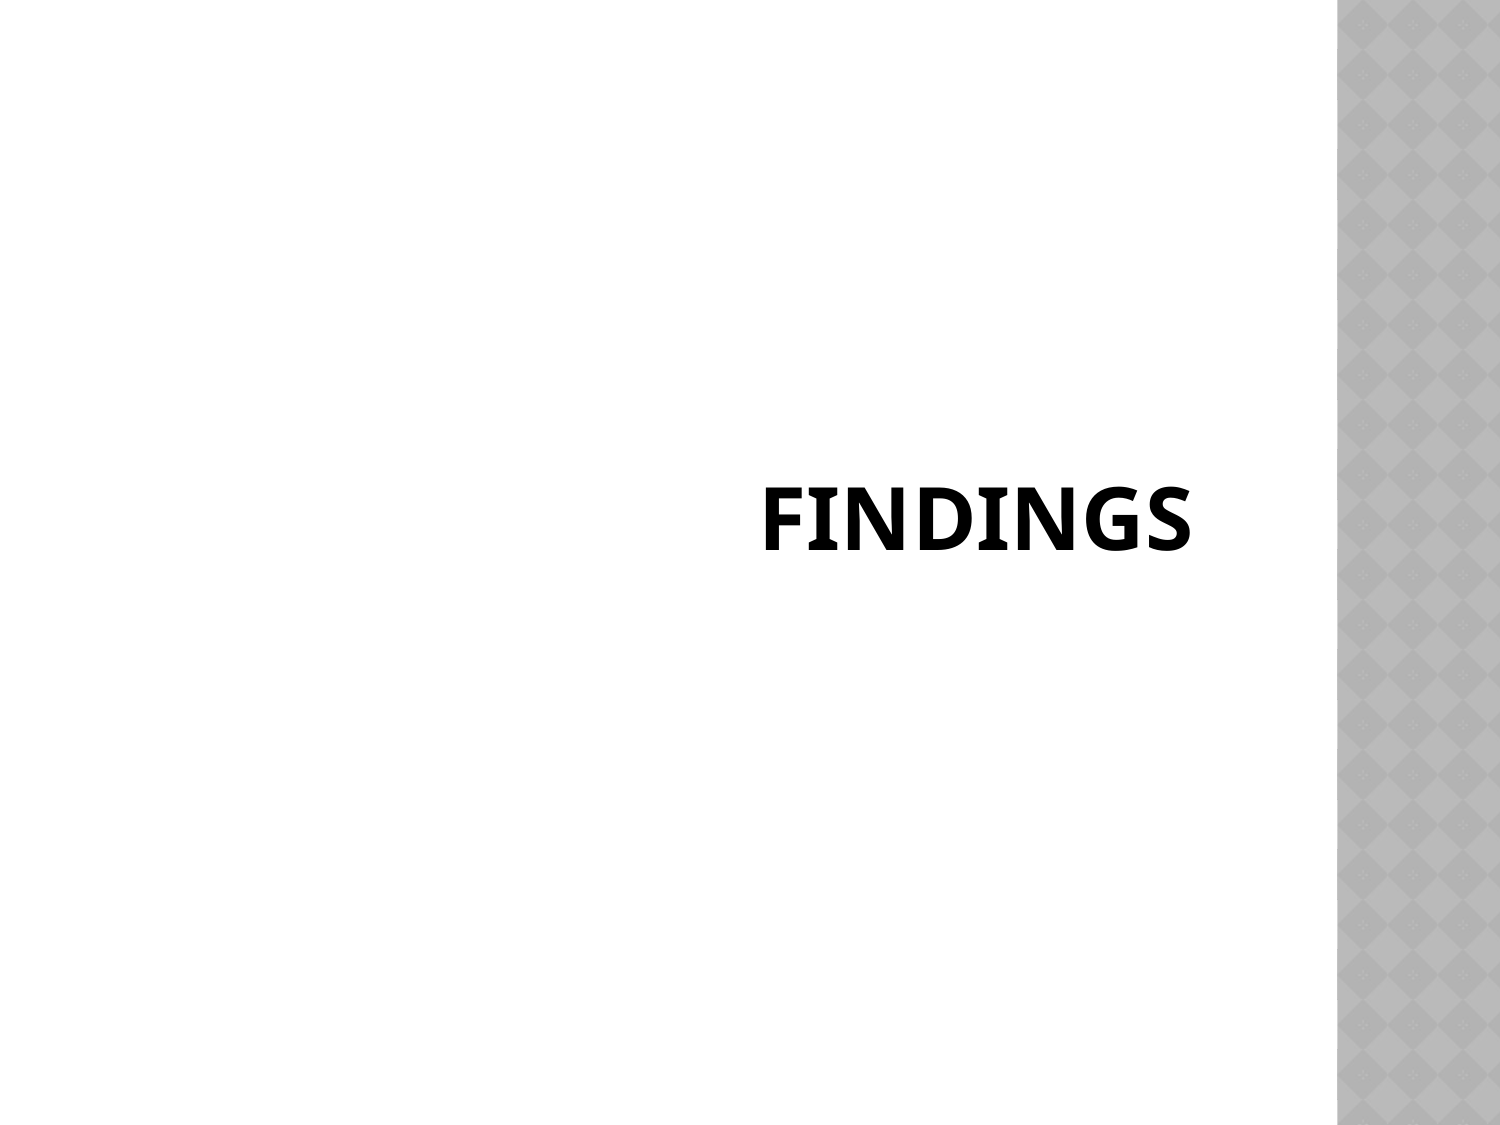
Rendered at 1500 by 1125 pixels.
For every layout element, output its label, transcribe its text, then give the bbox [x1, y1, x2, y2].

title Findings [174, 462, 1202, 687]
